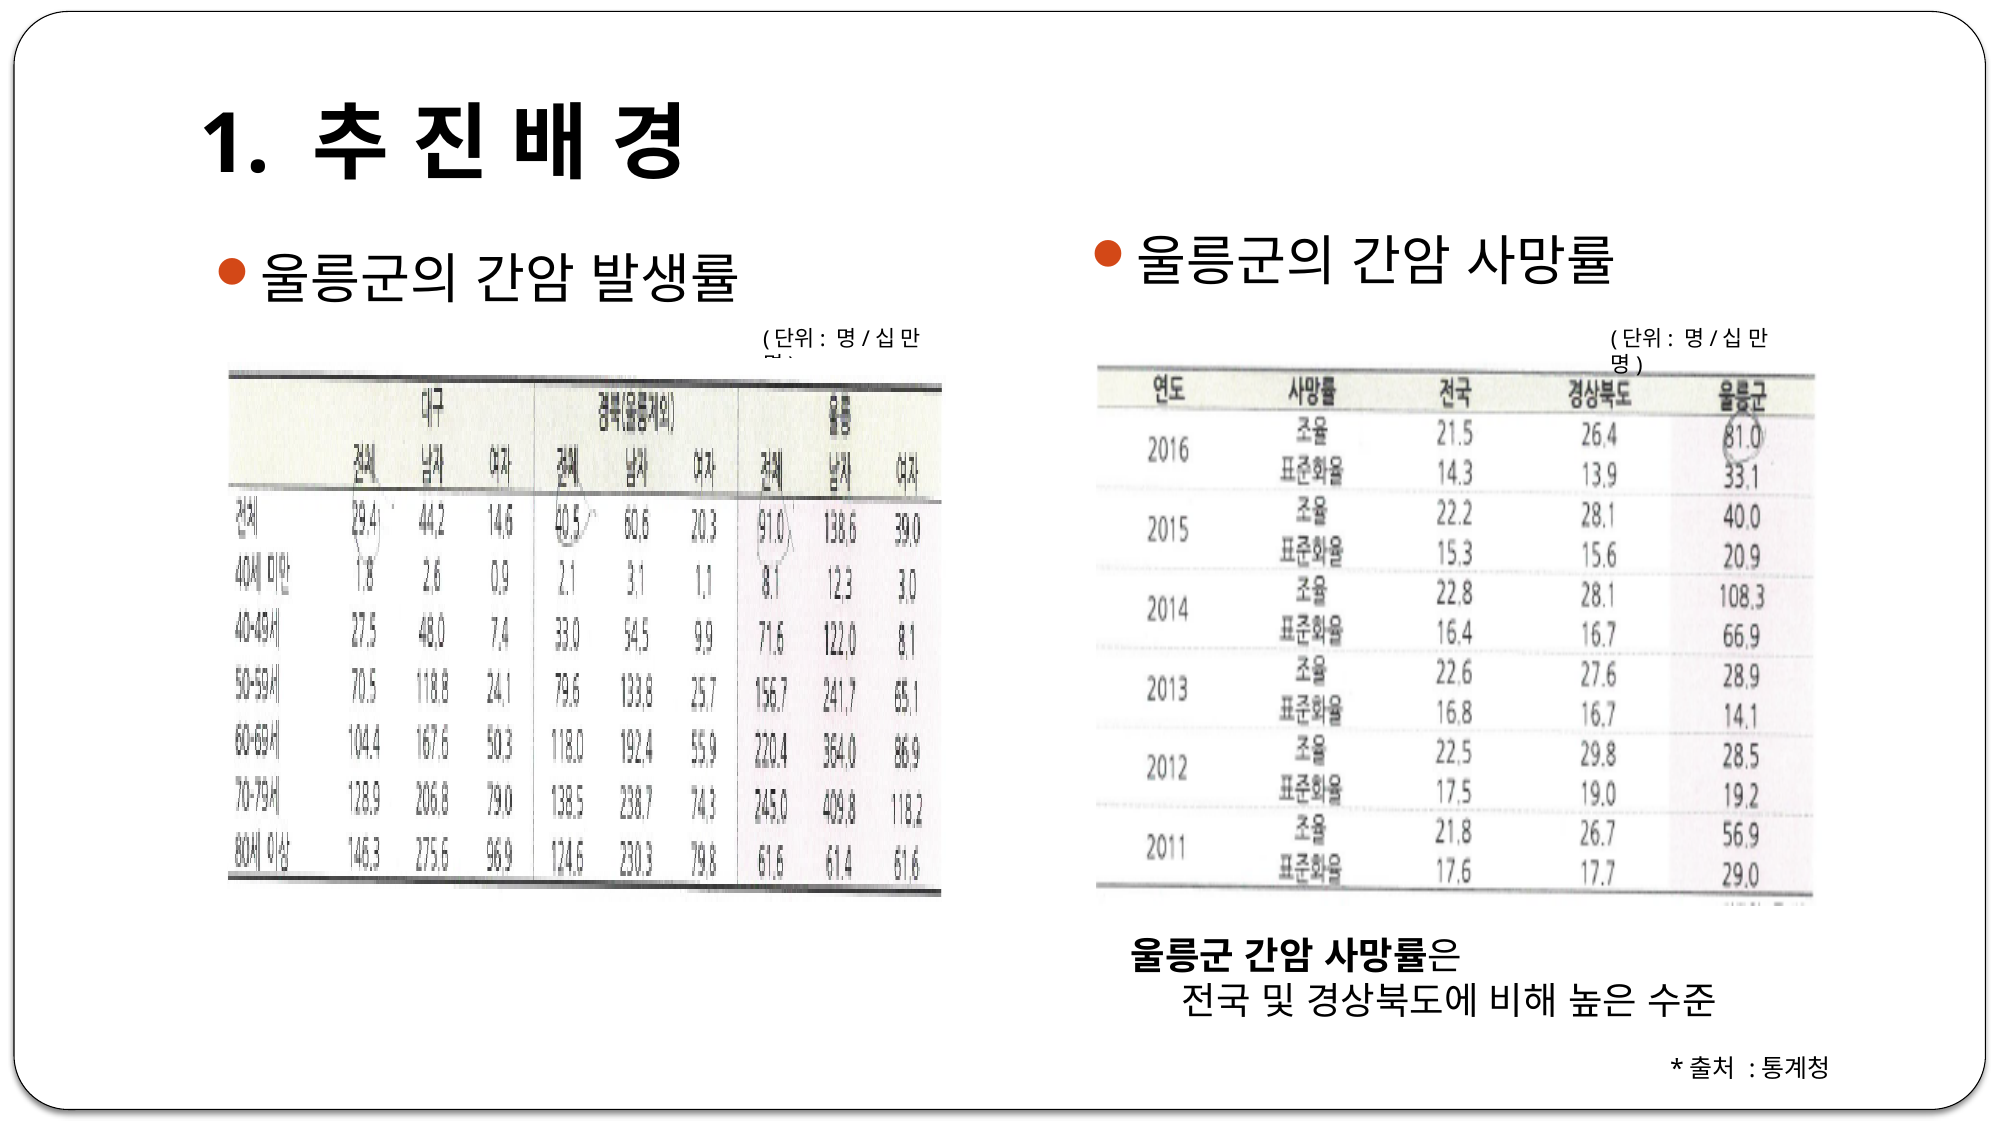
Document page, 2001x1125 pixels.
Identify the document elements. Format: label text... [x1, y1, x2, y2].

text_box (단위: 명/십 만명) [748, 316, 967, 384]
title 1. 추 진 배 경 [184, 46, 763, 205]
picture [1096, 358, 1826, 907]
text_box 울릉군의 간암 사망률 [1076, 218, 1744, 378]
list 울릉군의 간암 발생률 [200, 237, 836, 397]
picture [227, 358, 946, 903]
text_box *출처 :통계청 [1655, 1045, 1901, 1091]
text_box (단위: 명/십 만명) [1596, 316, 1814, 356]
